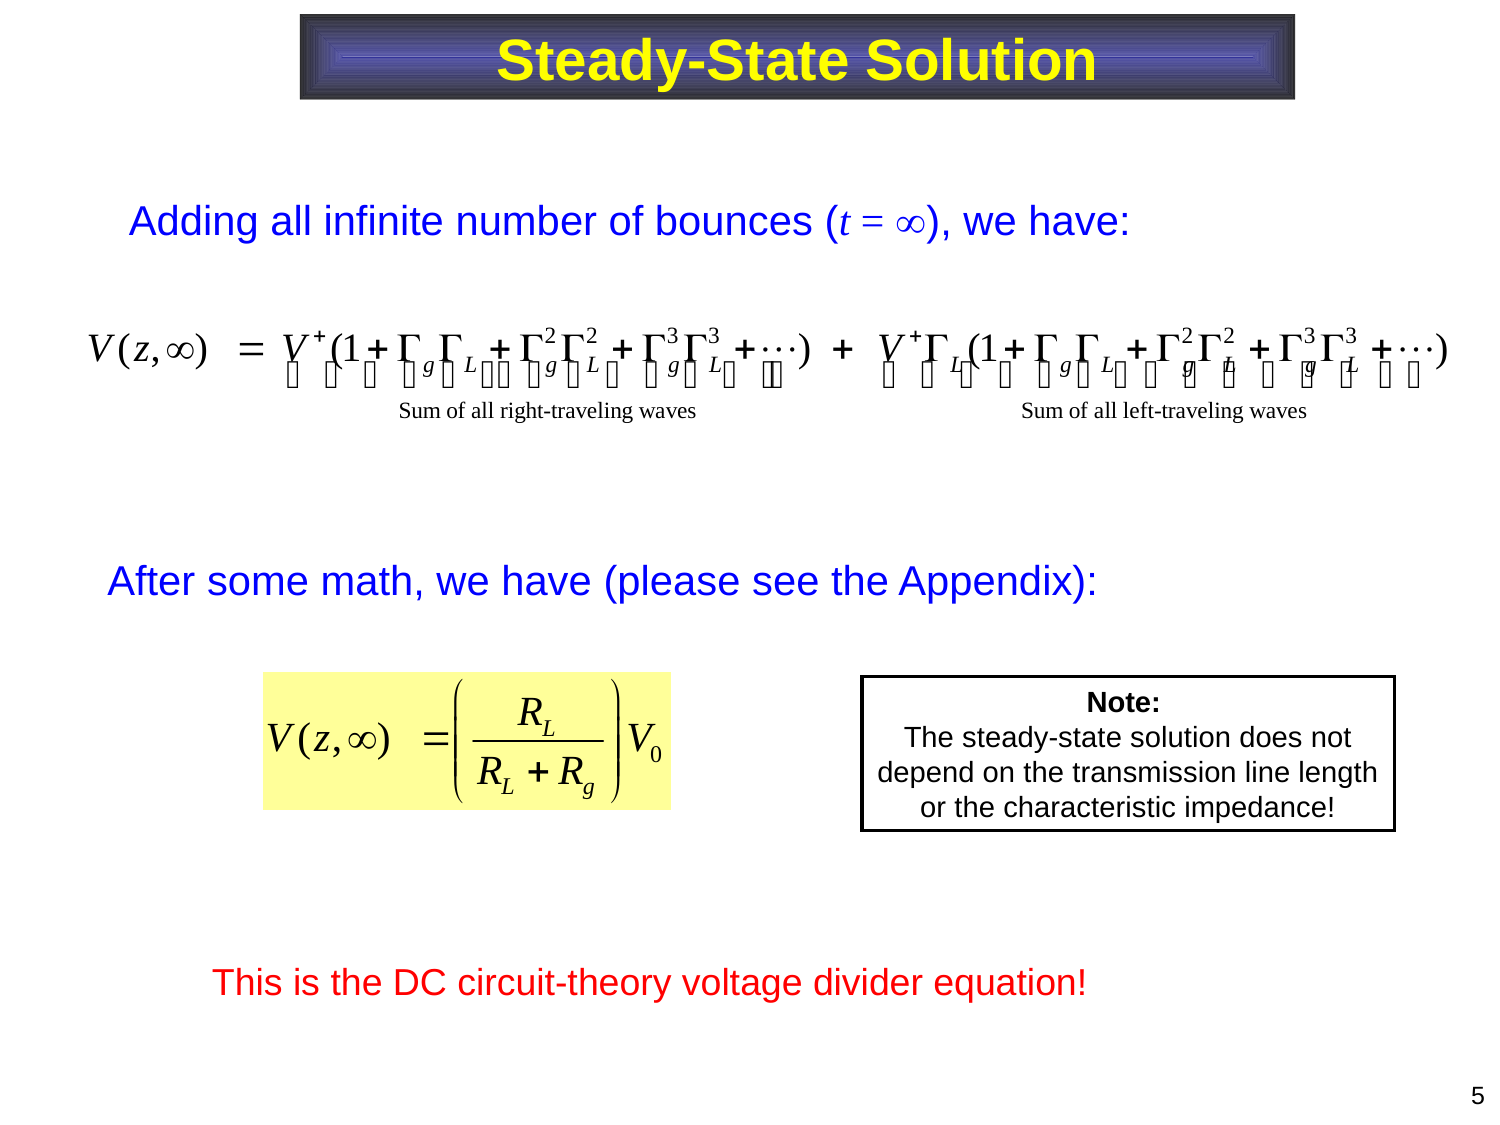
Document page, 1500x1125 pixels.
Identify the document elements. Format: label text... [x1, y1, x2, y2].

text_box Note: The steady-state solution does not depend on the transmission line length or the characteristic impedance! [861, 676, 1395, 831]
text_box After some math, we have (please see the Appendix): [92, 546, 1114, 612]
slide_number 5 [1149, 1065, 1500, 1125]
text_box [84, 318, 1458, 433]
text_box Adding all infinite number of bounces (t = ), we have: [114, 186, 1146, 252]
text_box Steady-State Solution [299, 14, 1296, 100]
text_box This is the DC circuit-theory voltage divider equation! [197, 950, 1103, 1011]
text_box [263, 671, 672, 811]
